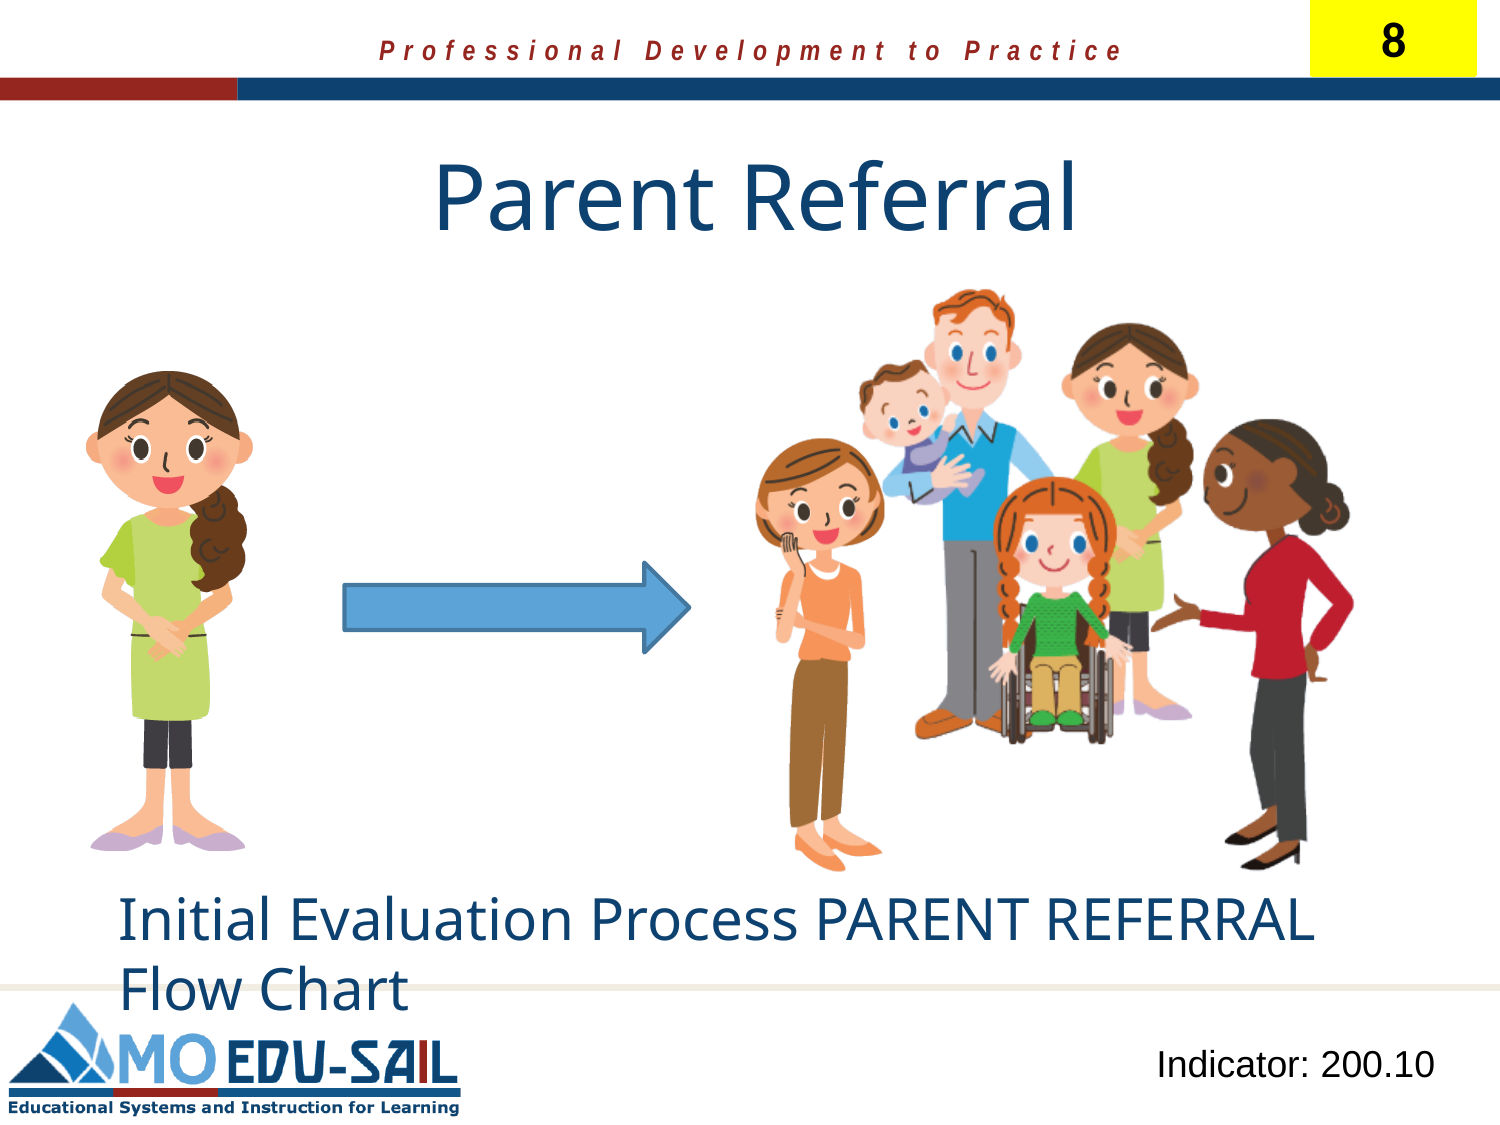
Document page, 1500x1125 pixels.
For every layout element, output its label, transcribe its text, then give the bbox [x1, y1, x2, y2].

text_box 8 [1310, 0, 1477, 77]
picture [172, 997, 190, 1006]
picture [8, 997, 475, 1120]
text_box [74, 262, 1451, 963]
text_box Indicator: 200.10 [962, 1037, 1450, 1093]
title Parent Referral [37, 103, 1476, 284]
picture [339, 997, 354, 1006]
